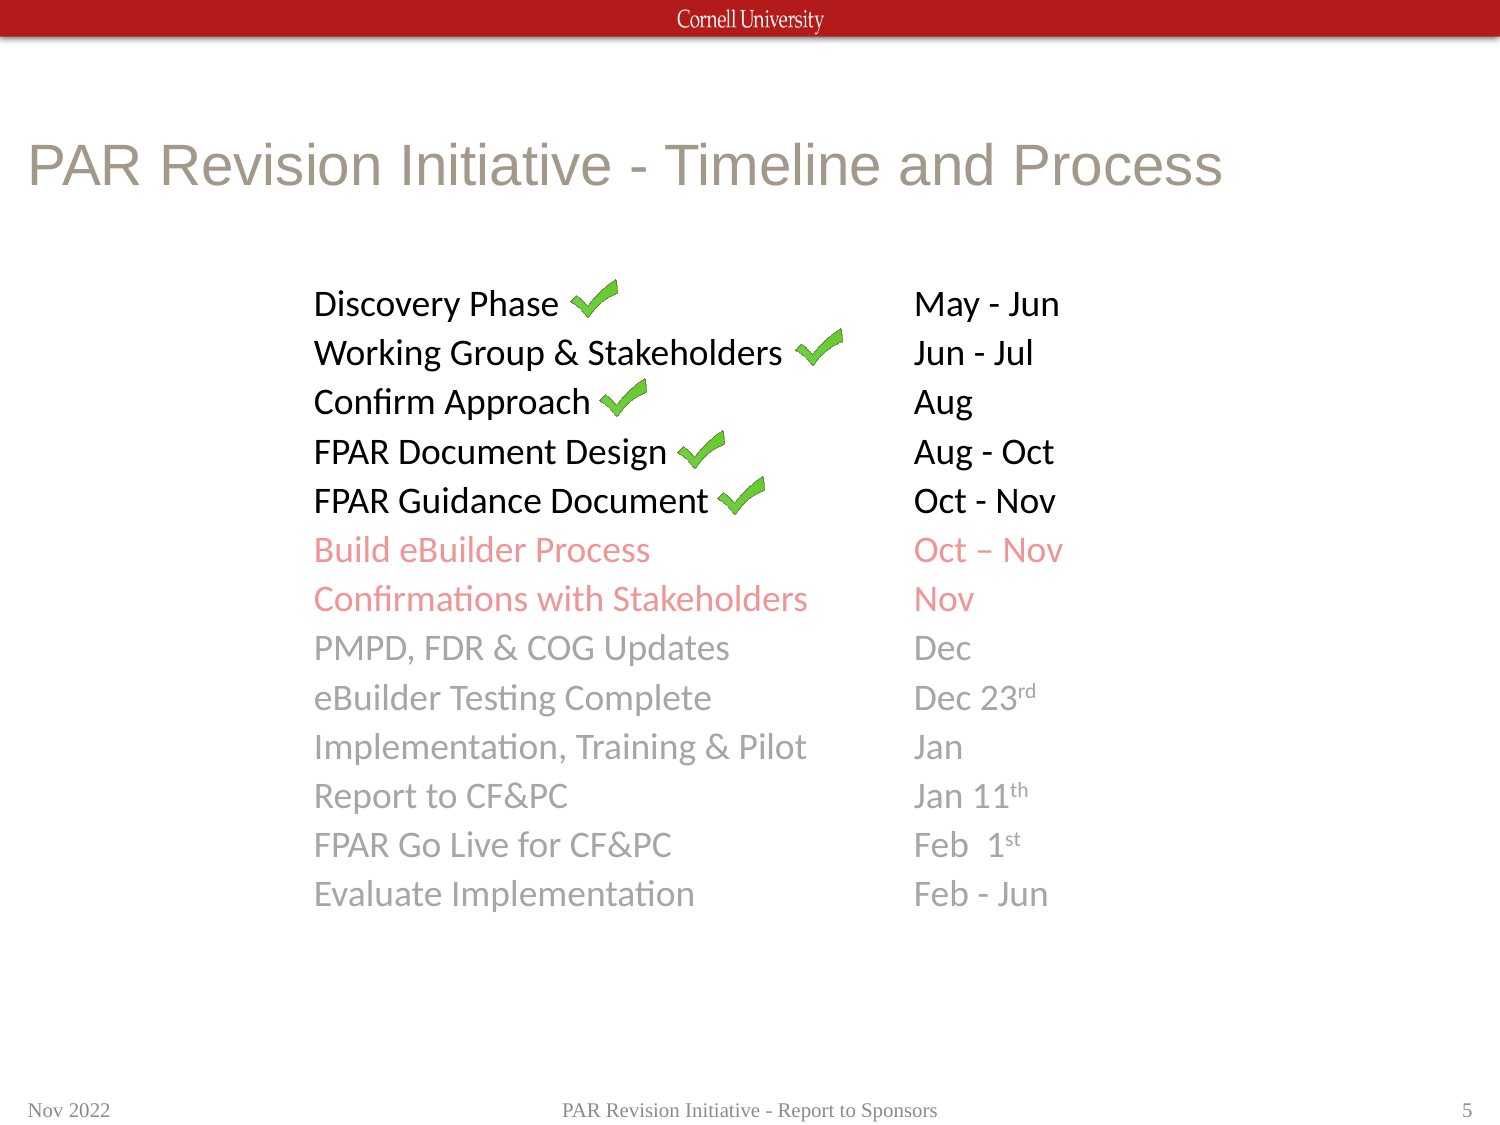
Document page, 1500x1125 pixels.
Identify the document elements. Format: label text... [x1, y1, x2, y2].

picture [677, 430, 725, 469]
slide_number 5 [1137, 1079, 1488, 1125]
title PAR Revision Initiative - Timeline and Process [12, 120, 1437, 205]
picture [599, 378, 647, 417]
picture [635, 0, 858, 60]
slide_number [12, 1079, 363, 1125]
text_box Discovery Phase May - Jun Working Group & Stakeholders Jun - Jul Confirm Approach Aug FPAR Document Design Aug - Oct FPAR Guidance Document Oct - Nov Build eBuilder Process Oct – Nov Confirmations with Stakeholders Nov PMPD, FDR & COG Updates Dec eBuilder Testing Complete Dec 23rd Implementation, Training & Pilot Jan Report to CF&PC Jan 11th FPAR Go Live for CF&PC Feb 1st Evaluate Implementation Feb - Jun [299, 267, 1319, 967]
picture [795, 327, 843, 367]
picture [570, 279, 618, 318]
picture [717, 476, 765, 515]
footer PAR Revision Initiative - Report to Sponsors [512, 1079, 988, 1125]
